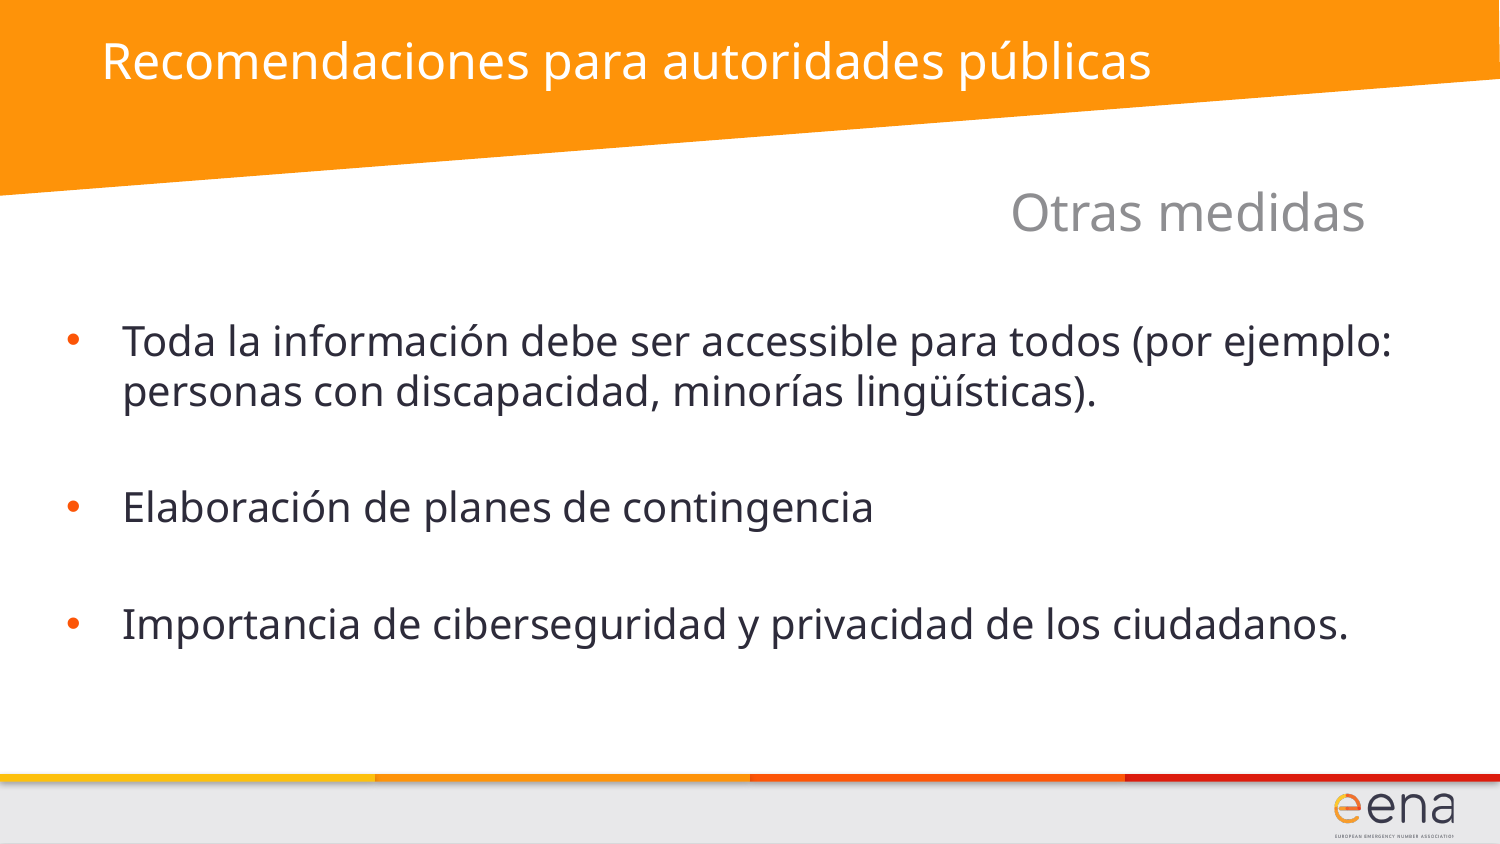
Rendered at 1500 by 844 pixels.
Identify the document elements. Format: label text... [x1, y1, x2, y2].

text_box [0, 0, 1500, 198]
subtitle Otras medidas [331, 172, 1382, 243]
title Recomendaciones para autoridades públicas [86, 21, 1264, 203]
list Toda la información debe ser accessible para todos (por ejemplo: personas con discapacidad, minorías lingüísticas). Elaboración de planes de contingencia Importancia de ciberseguridad y privacidad de los ciudadanos. [51, 307, 1472, 780]
